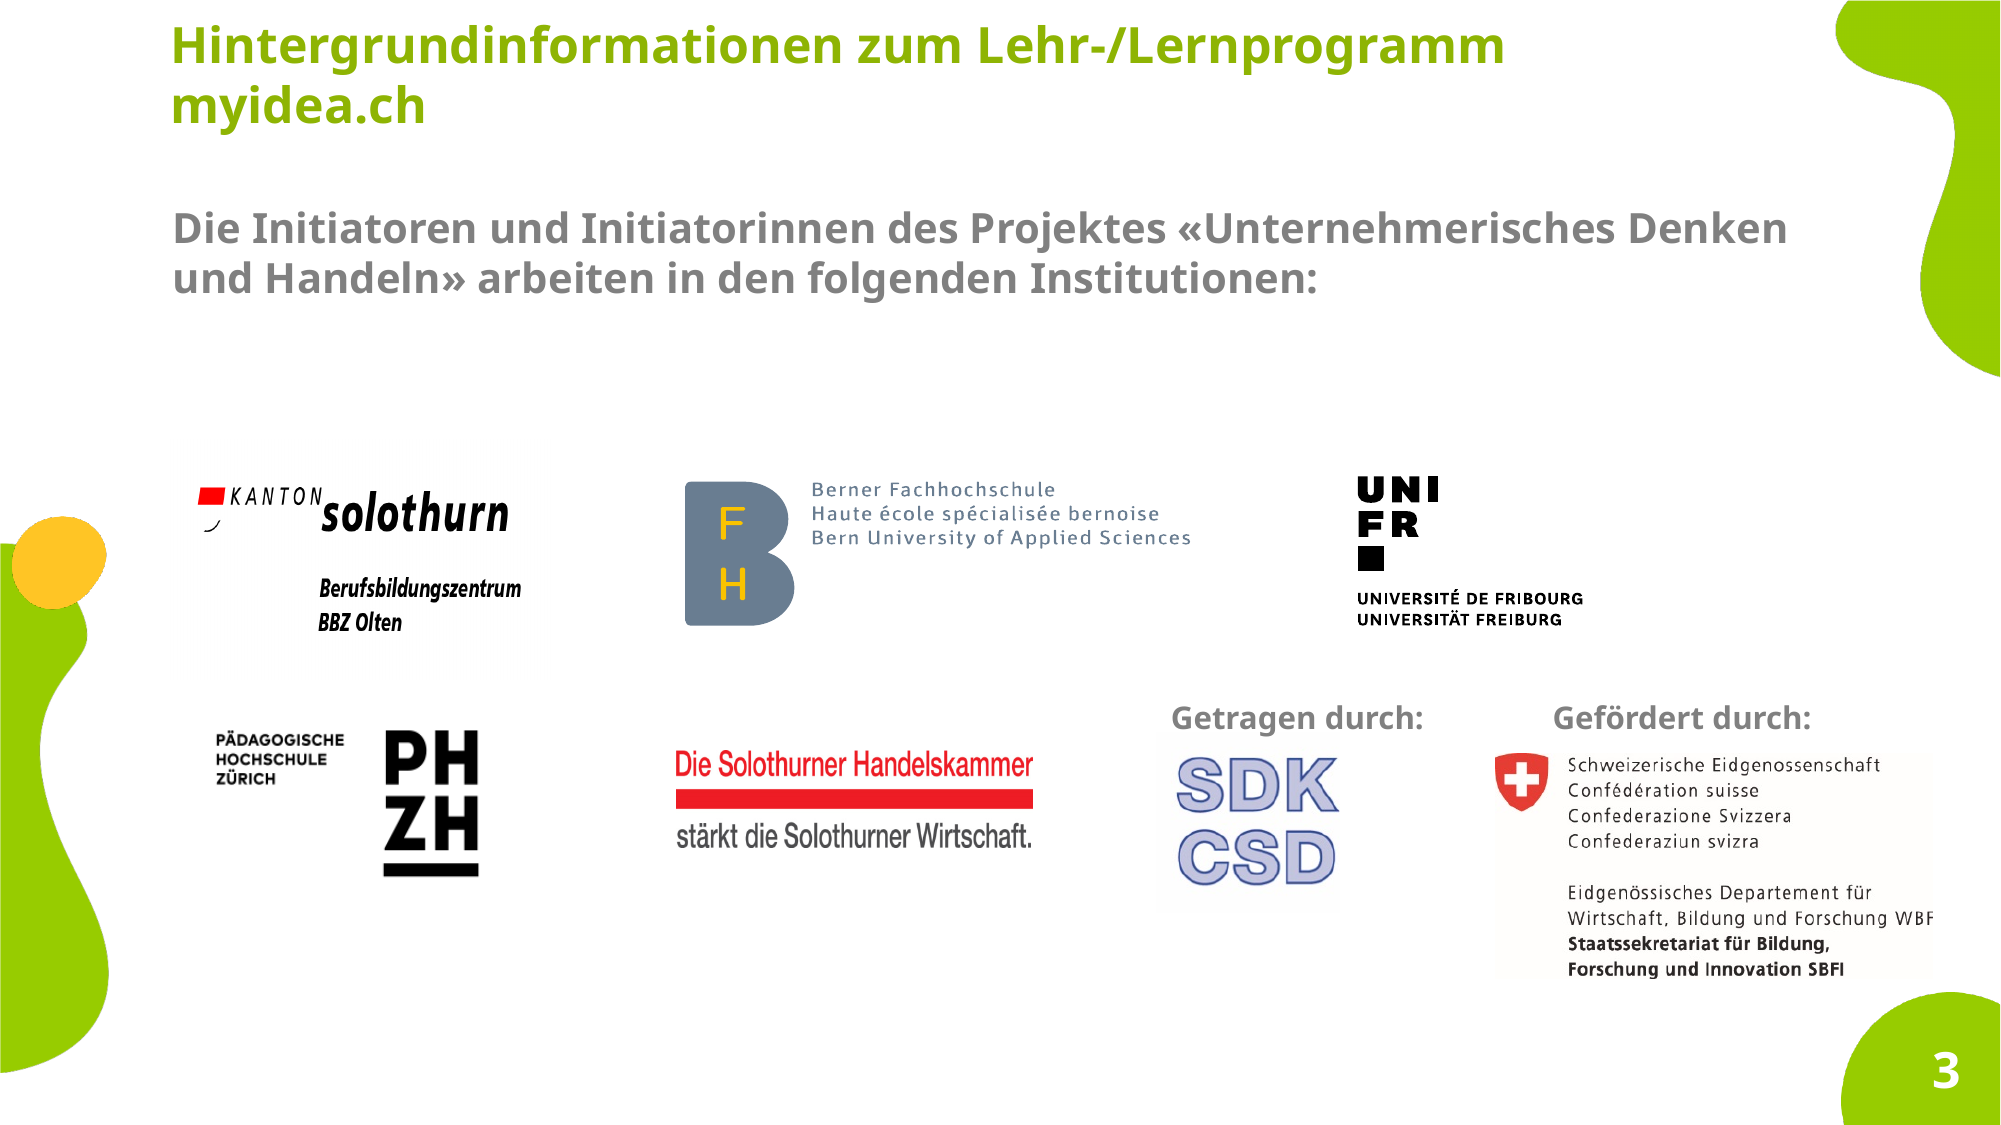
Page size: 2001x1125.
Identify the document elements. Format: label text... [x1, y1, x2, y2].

text_box [683, 480, 1192, 627]
text_box Gefördert durch: [1552, 693, 1929, 753]
picture [167, 439, 551, 680]
text_box Die Initiatoren und Initiatorinnen des Projektes «Unternehmerisches Denken und Handeln» arbeiten in den folgenden Institutionen: [172, 202, 1843, 274]
picture [1495, 753, 1933, 979]
text_box Getragen durch: [1170, 693, 1456, 765]
picture [676, 750, 1033, 848]
picture [190, 716, 517, 883]
picture [0, 502, 120, 1072]
picture [1156, 732, 1340, 913]
picture [1319, 448, 1642, 652]
text_box Hintergrundinformationen zum Lehr-/Lernprogramm myidea.ch [155, 8, 1771, 140]
slide_number 3 [1888, 1042, 1976, 1103]
picture [1809, 1, 2001, 399]
picture [1841, 992, 2001, 1125]
